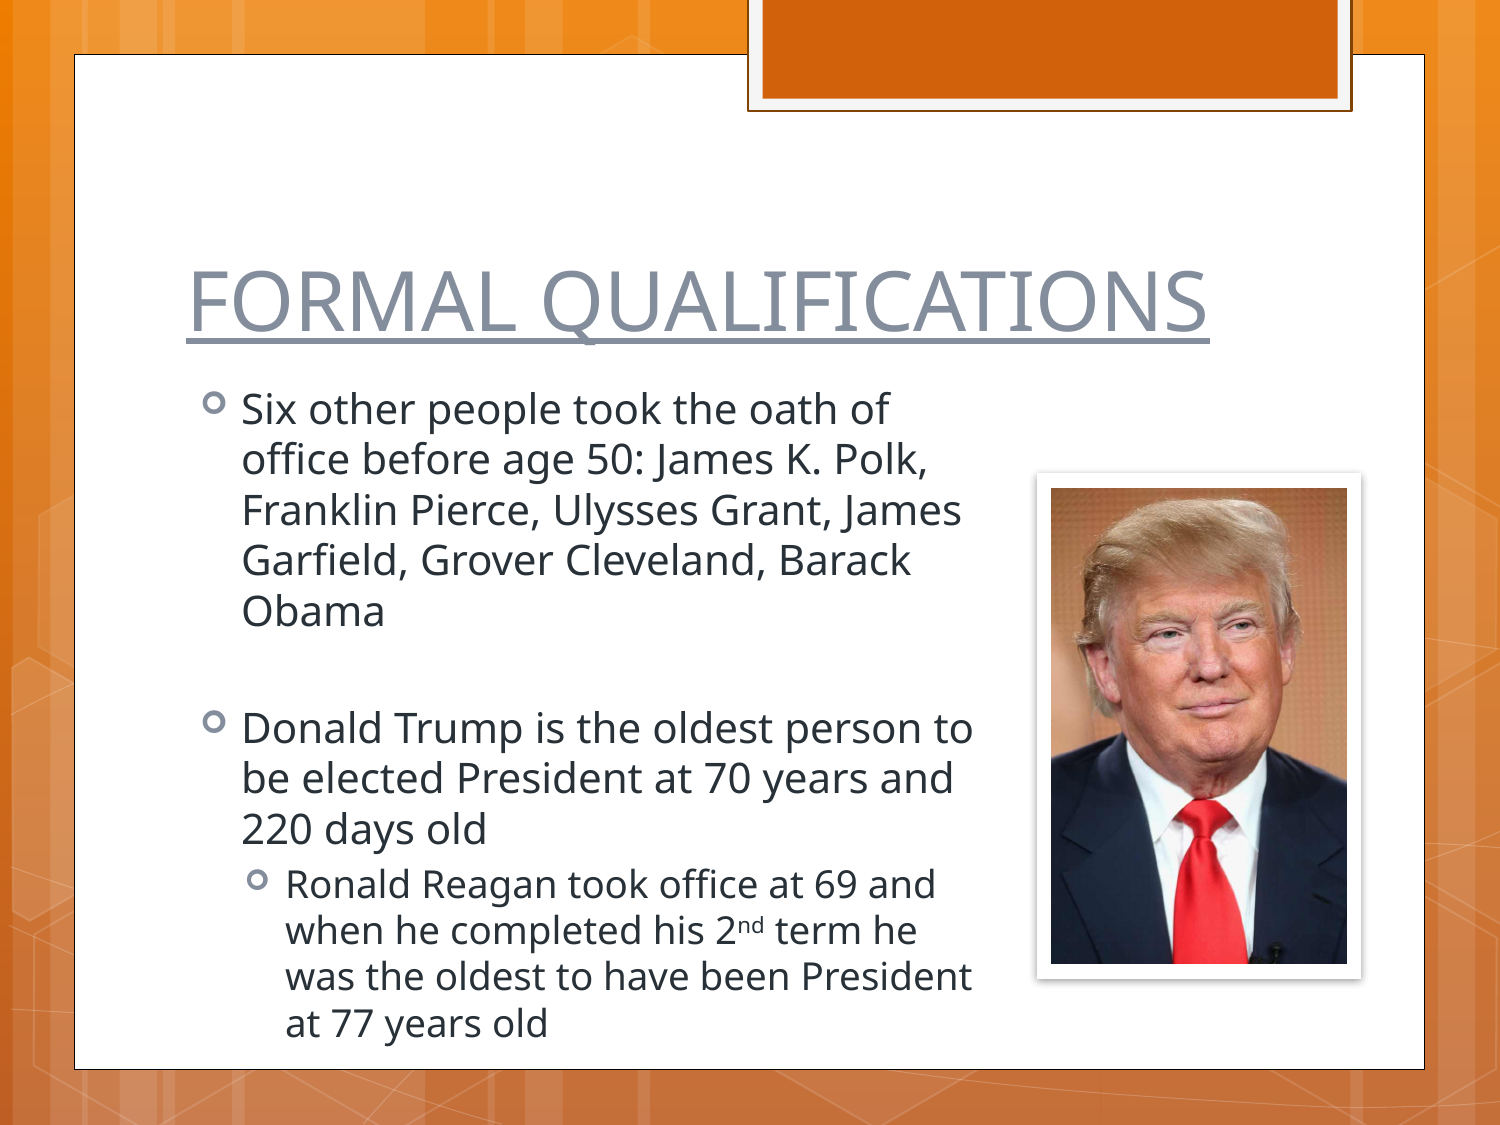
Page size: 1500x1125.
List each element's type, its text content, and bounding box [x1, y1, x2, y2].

title FORMAL QUALIFICATIONS [171, 168, 1324, 357]
picture [1051, 487, 1348, 965]
list Six other people took the oath of office before age 50: James K. Polk, Franklin Pierce, Ulysses Grant, James Garfield, Grover Cleveland, Barack Obama Donald Trump is the oldest person to be elected President at 70 years and 220 days old Ronald Reagan took office at 69 and when he completed his 2nd term he was the oldest to have been President at 77 years old [174, 375, 1013, 1057]
